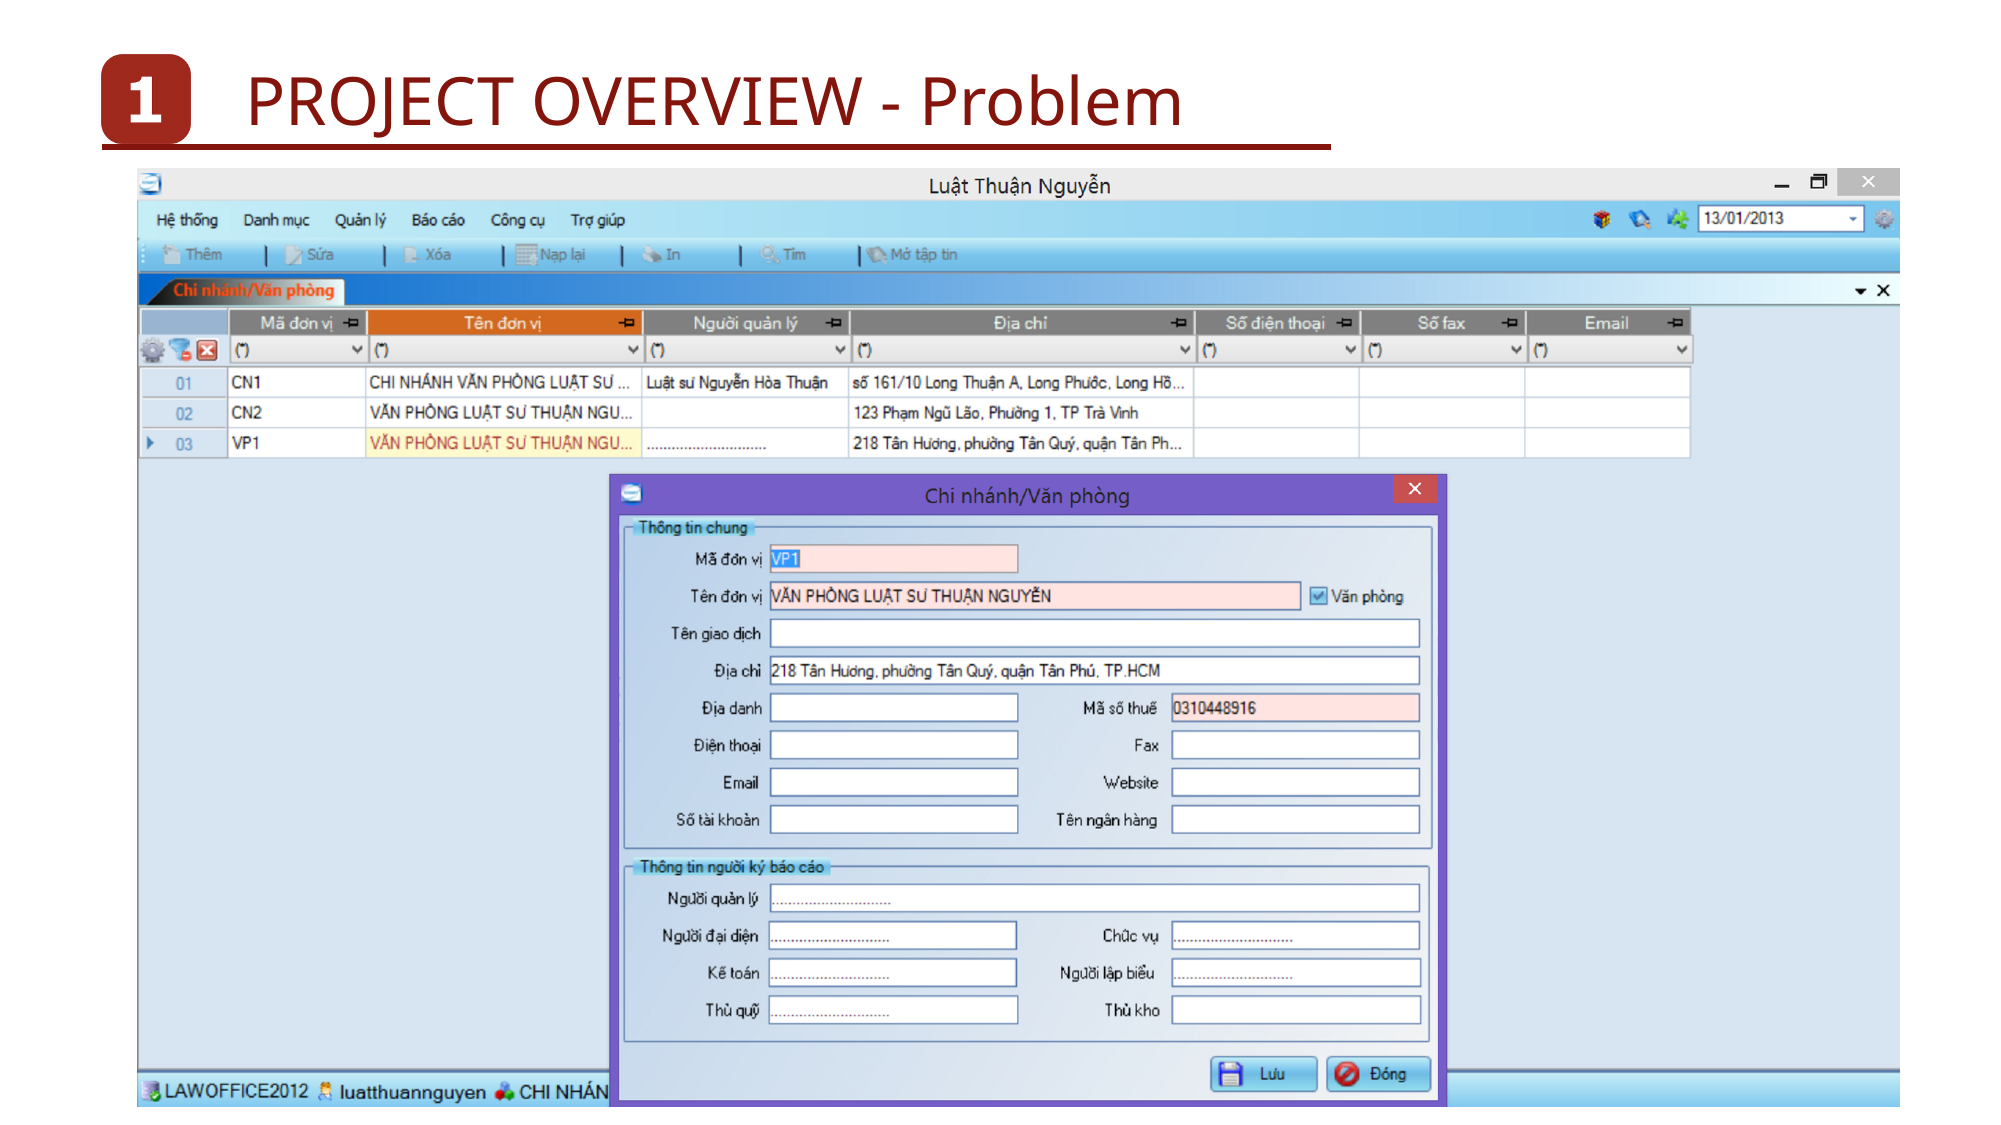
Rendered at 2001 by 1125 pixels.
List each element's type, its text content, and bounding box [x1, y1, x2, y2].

text_box PROJECT OVERVIEW - Problem [230, 51, 1201, 144]
picture [137, 168, 1900, 1107]
picture [101, 54, 191, 144]
